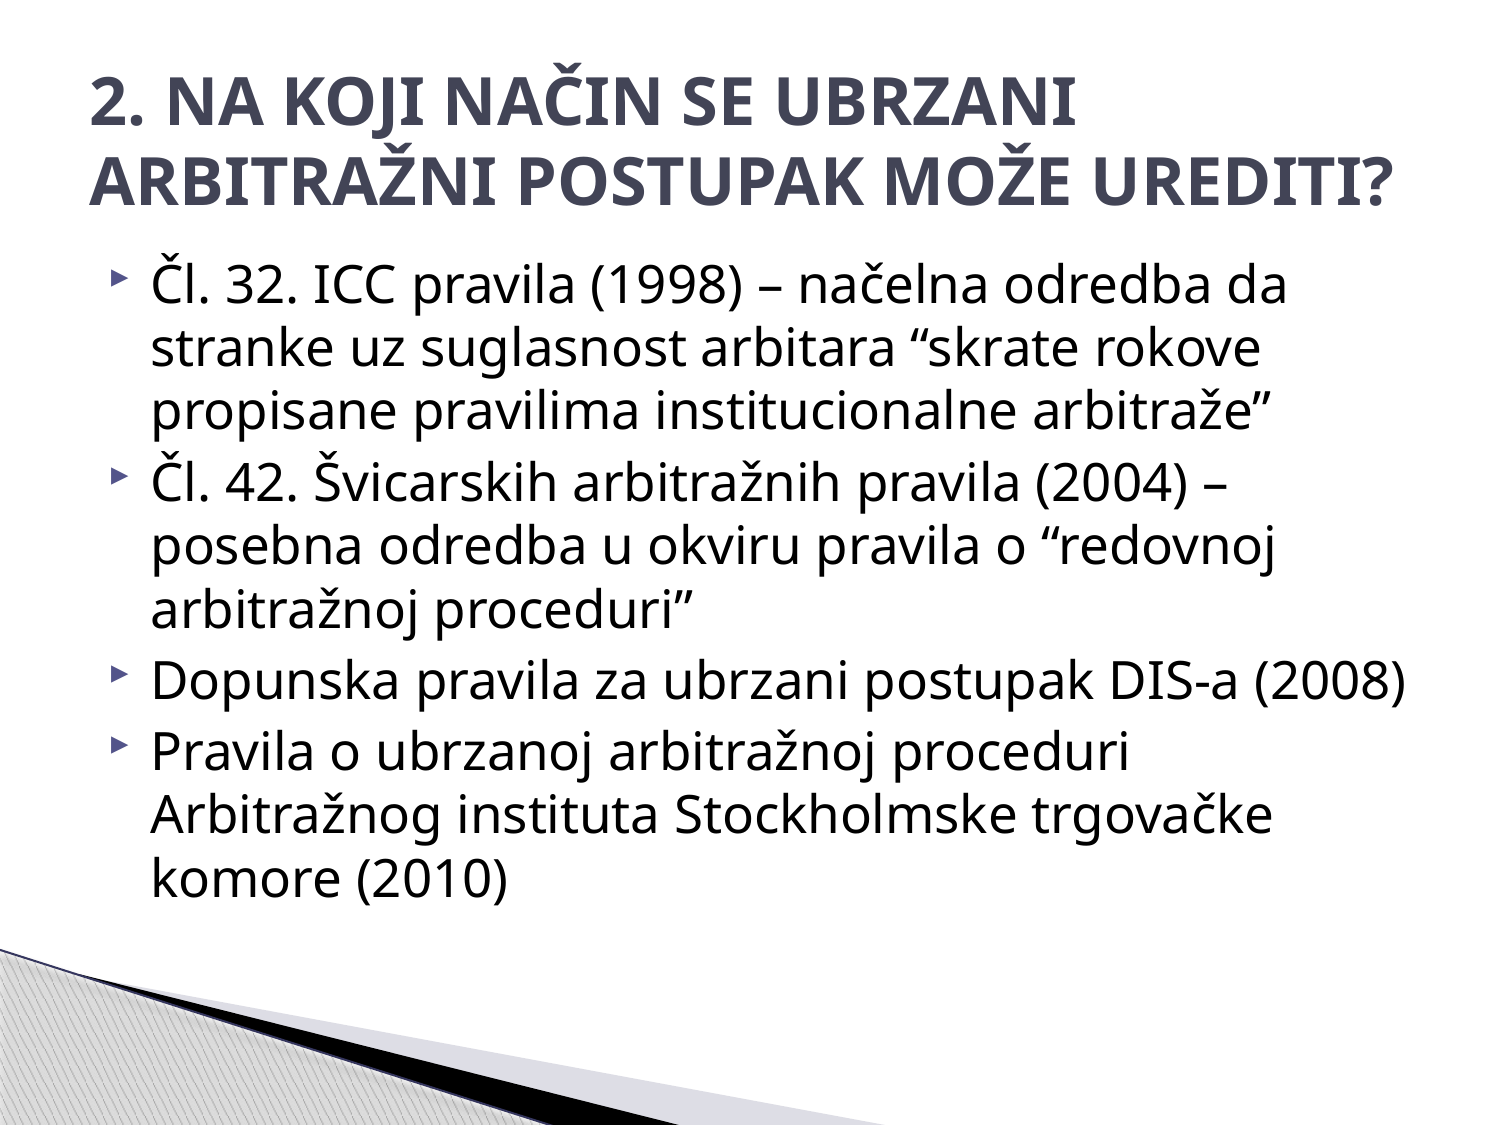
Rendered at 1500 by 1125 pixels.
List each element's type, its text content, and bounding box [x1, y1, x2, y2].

title 2. NA KOJI NAČIN SE UBRZANI ARBITRAŽNI POSTUPAK MOŽE UREDITI? [75, 45, 1425, 233]
list Čl. 32. ICC pravila (1998) – načelna odredba da stranke uz suglasnost arbitara “skrate rokove propisane pravilima institucionalne arbitraže” Čl. 42. Švicarskih arbitražnih pravila (2004) – posebna odredba u okviru pravila o “redovnoj arbitražnoj proceduri” Dopunska pravila za ubrzani postupak DIS-a (2008) Pravila o ubrzanoj arbitražnoj proceduri Arbitražnog instituta Stockholmske trgovačke komore (2010) [75, 243, 1425, 986]
